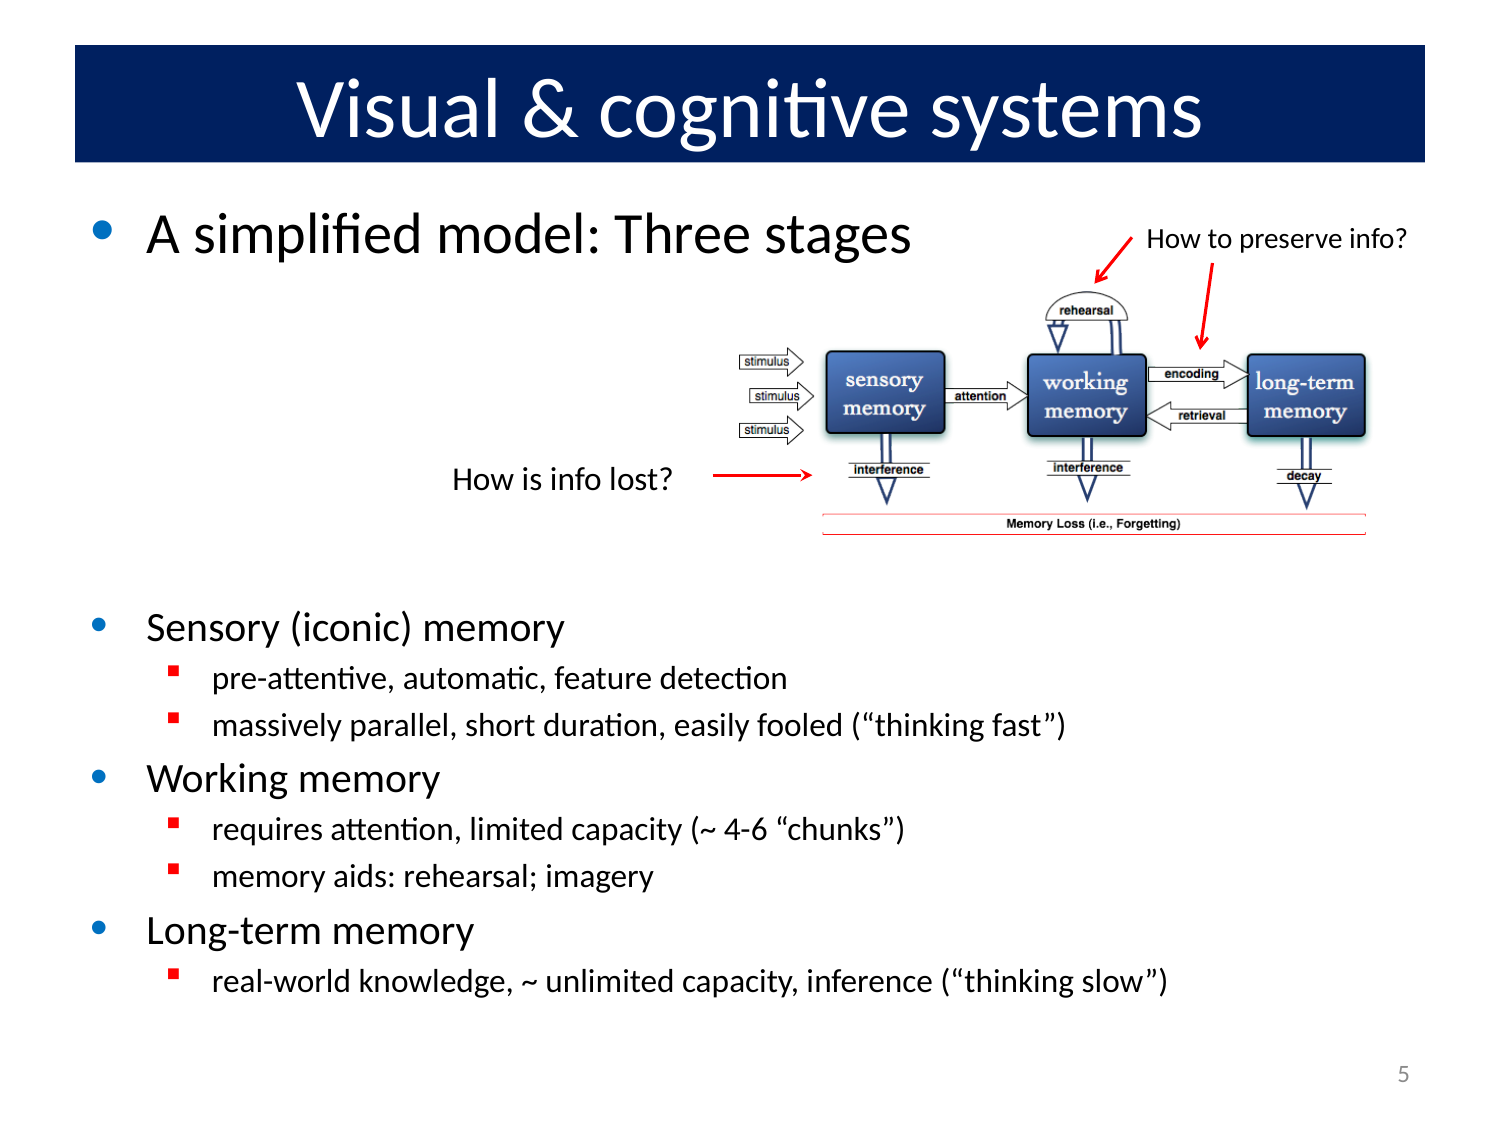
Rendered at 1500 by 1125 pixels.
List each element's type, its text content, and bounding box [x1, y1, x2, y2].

title Visual & cognitive systems [75, 45, 1425, 163]
text_box How to preserve info? [1131, 212, 1425, 263]
list A simplified model: Three stages Sensory (iconic) memory pre-attentive, automatic, feature detection massively parallel, short duration, easily fooled (“thinking fast”) Working memory requires attention, limited capacity (~ 4-6 “chunks”) memory aids: rehearsal; imagery Long-term memory real-world knowledge, ~ unlimited capacity, inference (“thinking slow”) [75, 187, 1425, 1025]
text_box How is info lost? [437, 449, 713, 505]
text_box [1199, 262, 1213, 351]
slide_number 5 [1074, 1042, 1425, 1103]
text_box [1094, 237, 1133, 284]
picture [737, 283, 1377, 536]
